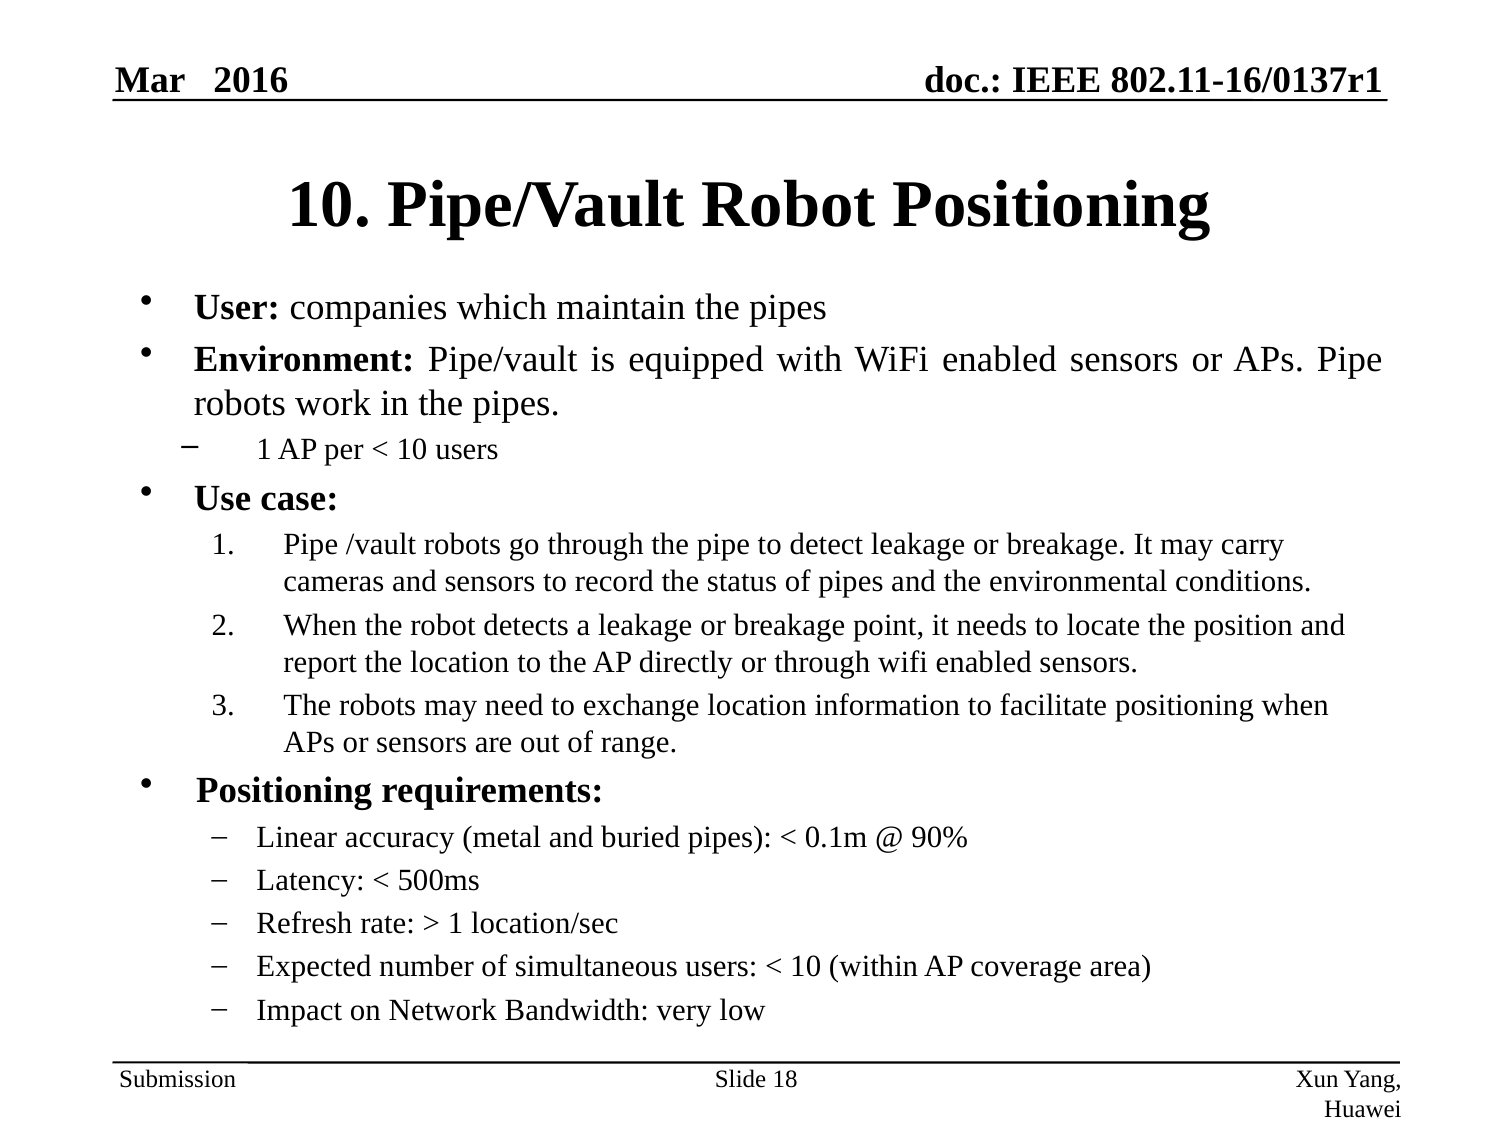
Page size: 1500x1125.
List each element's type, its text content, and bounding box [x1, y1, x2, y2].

footer Xun Yang, Huawei [1223, 1062, 1402, 1093]
slide_number Slide 18 [712, 1062, 800, 1093]
title 10. Pipe/Vault Robot Positioning [112, 112, 1388, 288]
list User: companies which maintain the pipes Environment: Pipe/vault is equipped with WiFi enabled sensors or APs. Pipe robots work in the pipes. 1 AP per < 10 users Use case: Pipe /vault robots go through the pipe to detect leakage or breakage. It may carry cameras and sensors to record the status of pipes and the environmental conditions. When the robot detects a leakage or breakage point, it needs to locate the position and report the location to the AP directly or through wifi enabled sensors. The robots may need to exchange location information to facilitate positioning when APs or sensors are out of range. Positioning requirements: Linear accuracy (metal and buried pipes): < 0.1m @ 90% Latency: < 500ms Refresh rate: > 1 location/sec Expected number of simultaneous users: < 10 (within AP coverage area) Impact on Network Bandwidth: very low [125, 275, 1400, 1050]
